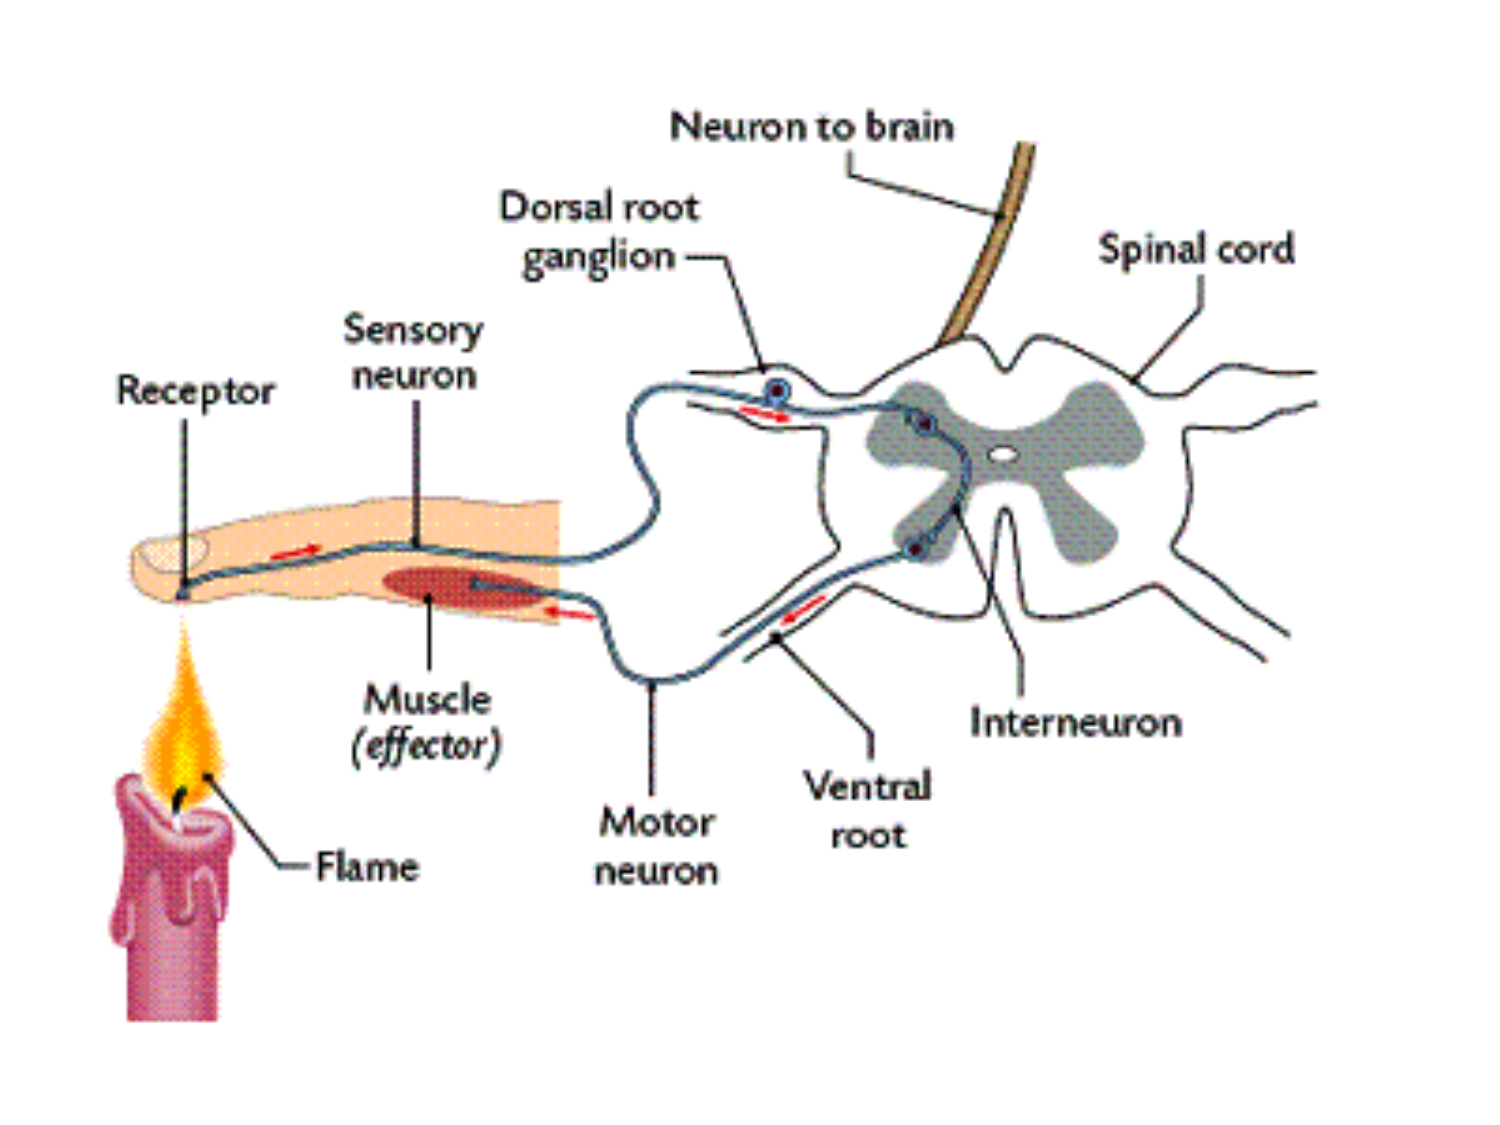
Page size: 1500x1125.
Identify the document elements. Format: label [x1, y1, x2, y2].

picture [76, 54, 1341, 1071]
